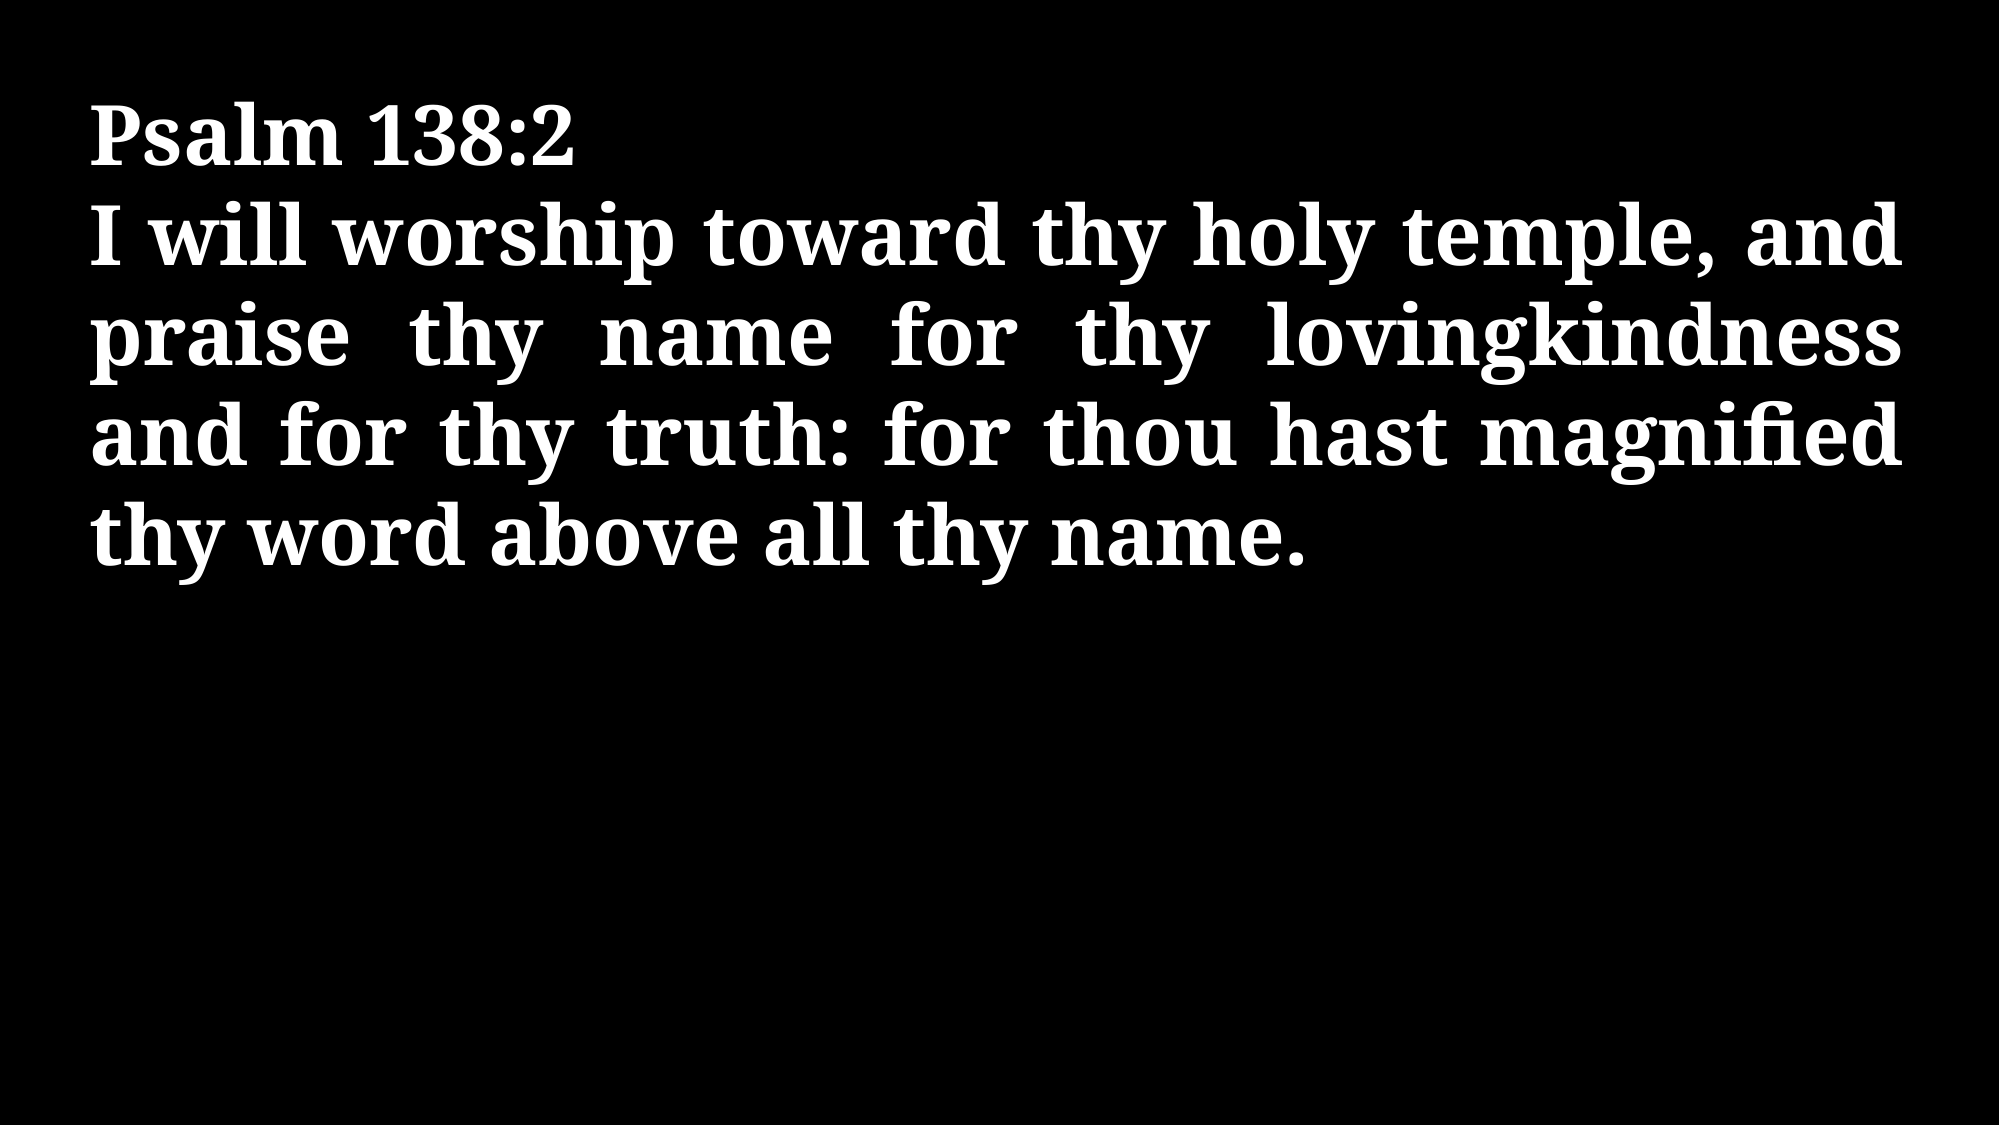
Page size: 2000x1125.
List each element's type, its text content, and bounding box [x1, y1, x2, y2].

text_box Psalm 138:2 I will worship toward thy holy temple, and praise thy name for thy lovingkindness and for thy truth: for thou hast magnified thy word above all thy name. [74, 75, 1920, 590]
